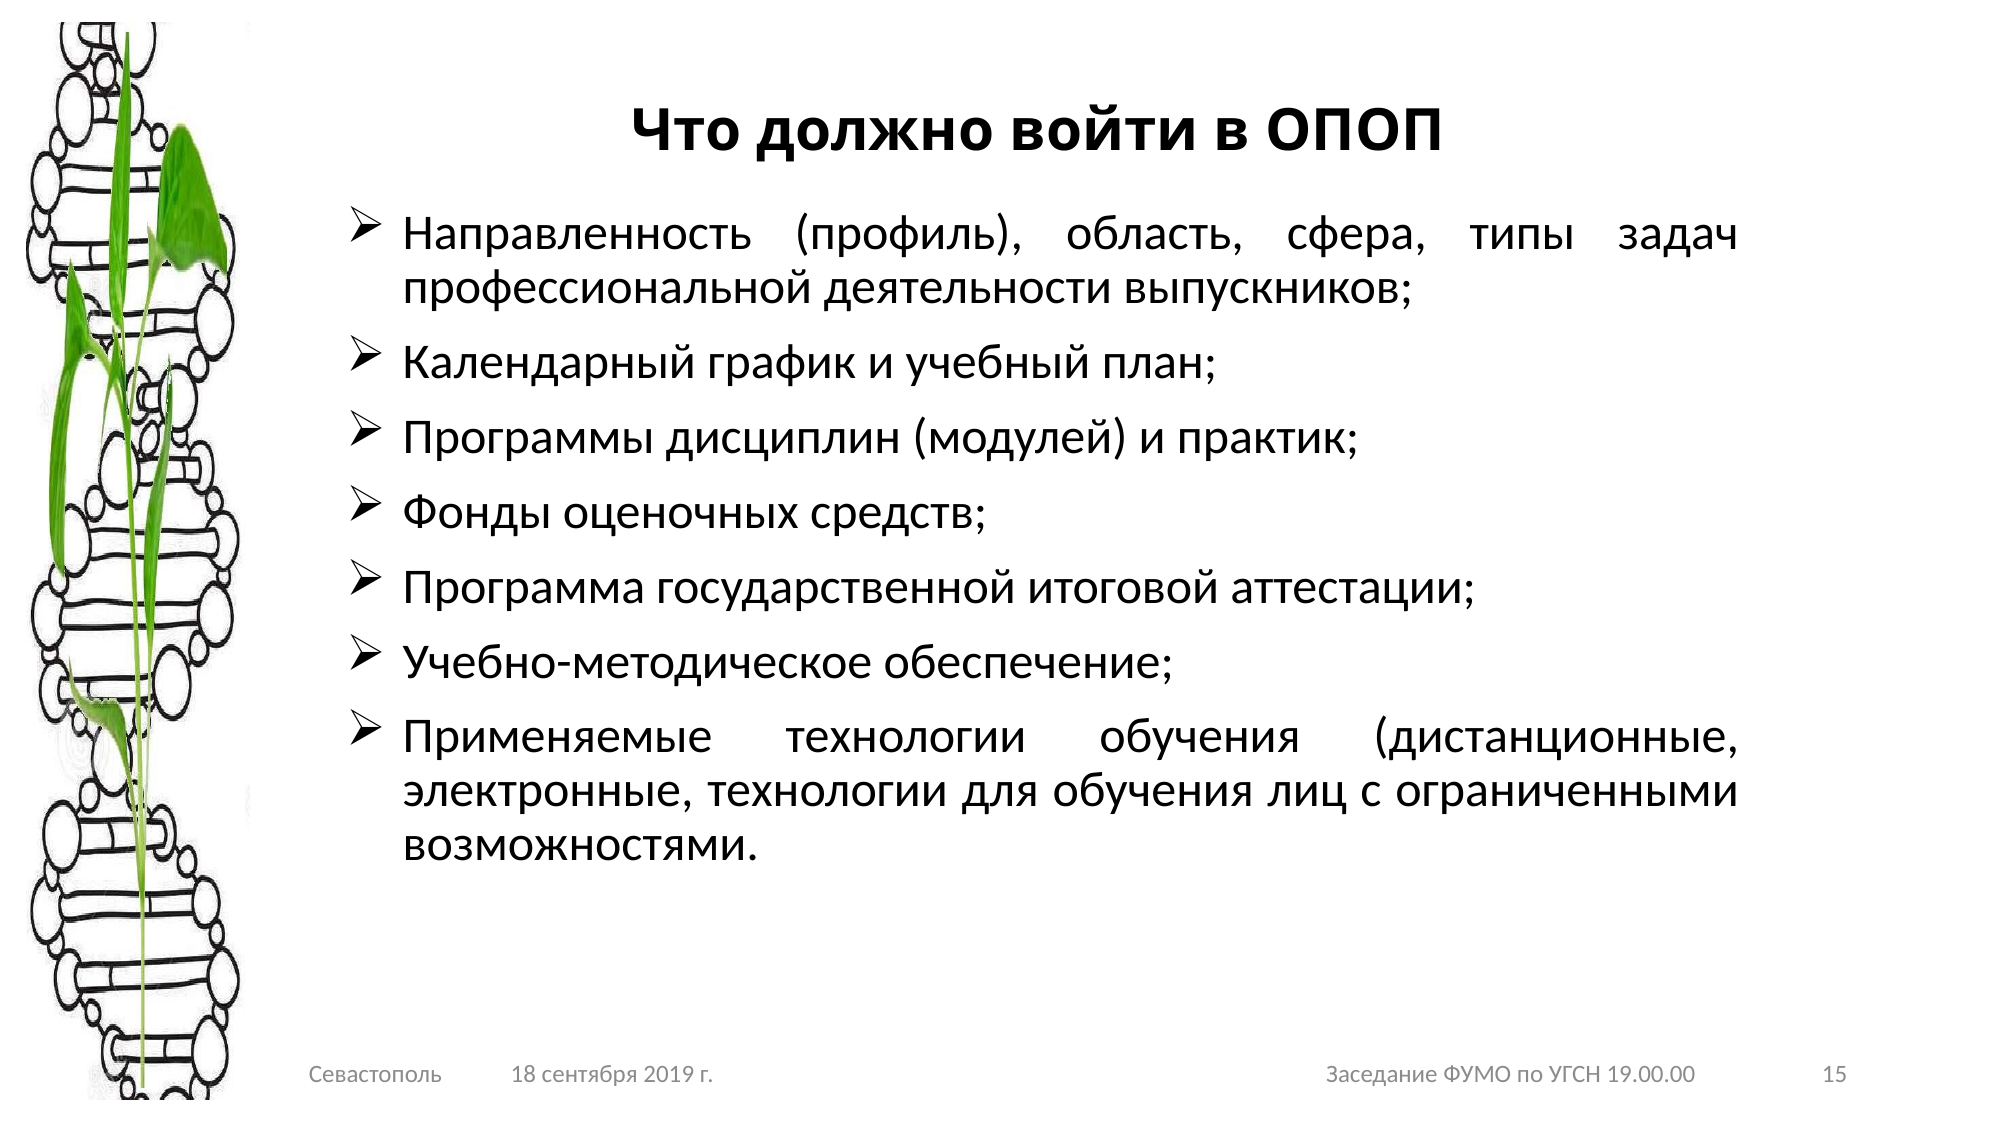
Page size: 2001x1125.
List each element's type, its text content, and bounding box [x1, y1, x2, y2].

title Что должно войти в ОПОП [326, 87, 1750, 171]
slide_number 15 [1412, 1042, 1863, 1103]
subtitle Направленность (профиль), область, сфера, типы задач профессиональной деятельности выпускников; Календарный график и учебный план; Программы дисциплин (модулей) и практик; Фонды оценочных средств; Программа государственной итоговой аттестации; Учебно-методическое обеспечение; Применяемые технологии обучения (дистанционные, электронные, технологии для обучения лиц с ограниченными возможностями. [331, 199, 1755, 956]
picture [26, 22, 250, 1100]
footer Севастополь 18 сентября 2019 г. Заседание ФУМО по УГСН 19.00.00 [256, 1042, 1412, 1103]
